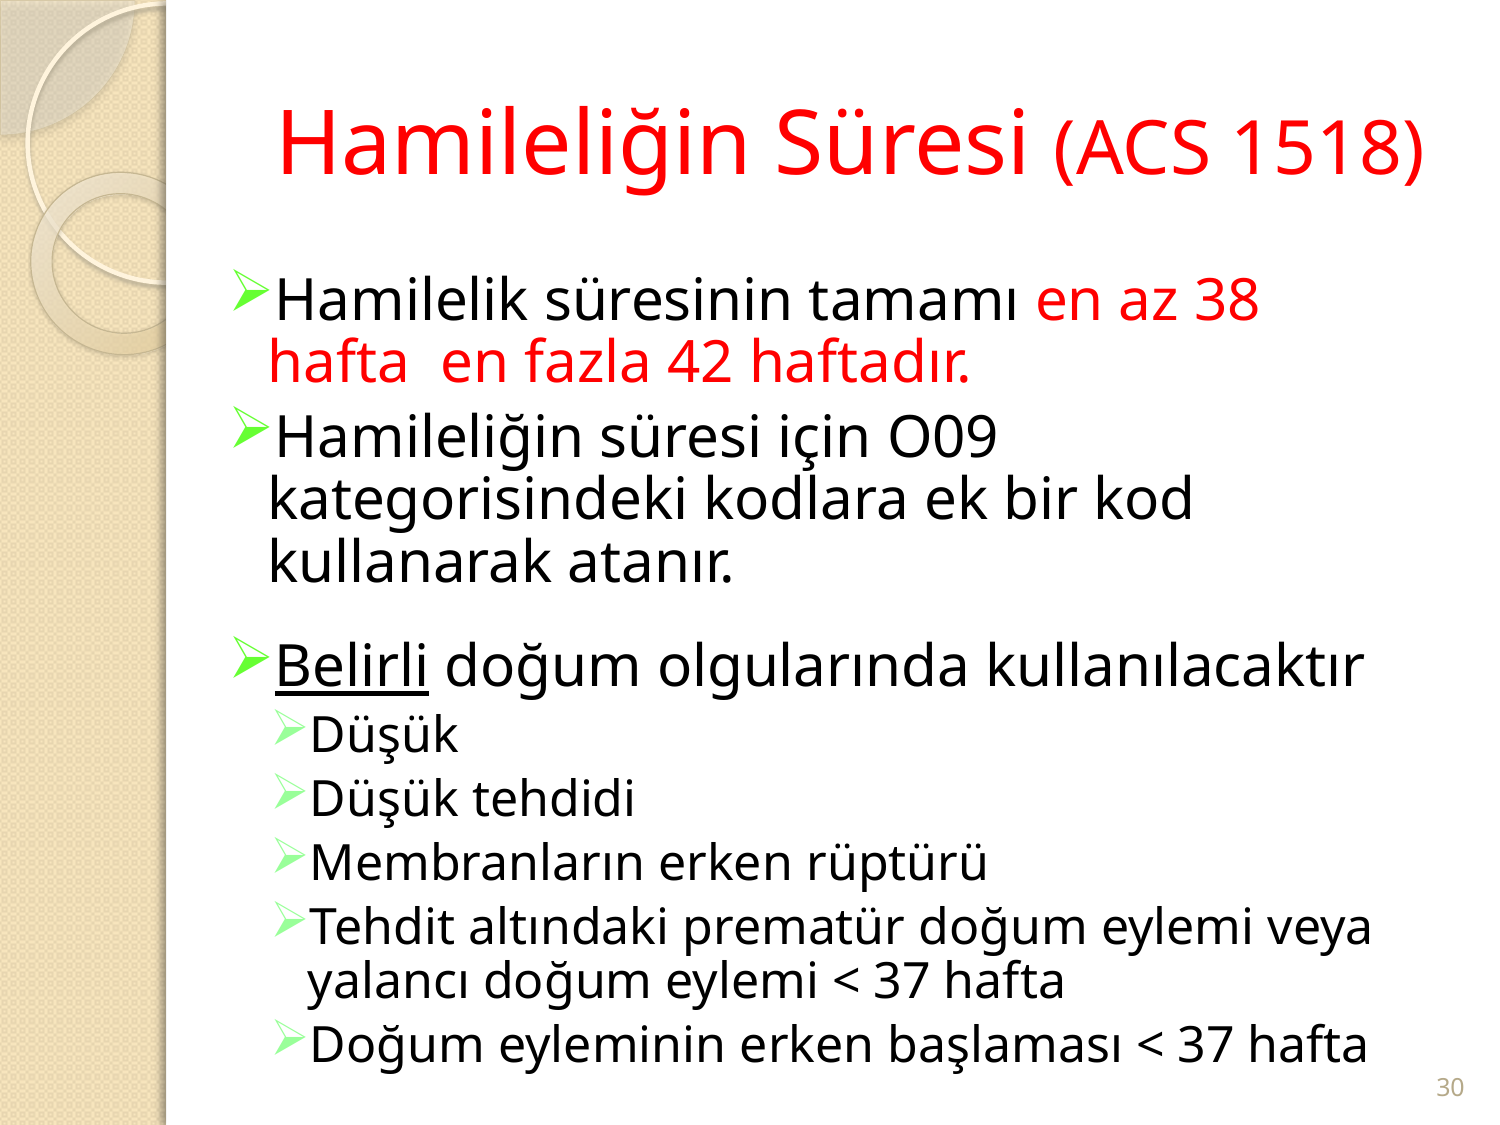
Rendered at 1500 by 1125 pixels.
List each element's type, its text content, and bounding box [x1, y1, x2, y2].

slide_number 30 [1413, 1034, 1488, 1113]
title Hamileliğin Süresi (ACS 1518) [235, 45, 1466, 233]
list Hamilelik süresinin tamamı en az 38 hafta en fazla 42 haftadır. Hamileliğin süresi için O09 kategorisindeki kodlara ek bir kod kullanarak atanır. Belirli doğum olgularında kullanılacaktır Düşük Düşük tehdidi Membranların erken rüptürü Tehdit altındaki prematür doğum eylemi veya yalancı doğum eylemi < 37 hafta Doğum eyleminin erken başlaması < 37 hafta [147, 262, 1425, 1125]
